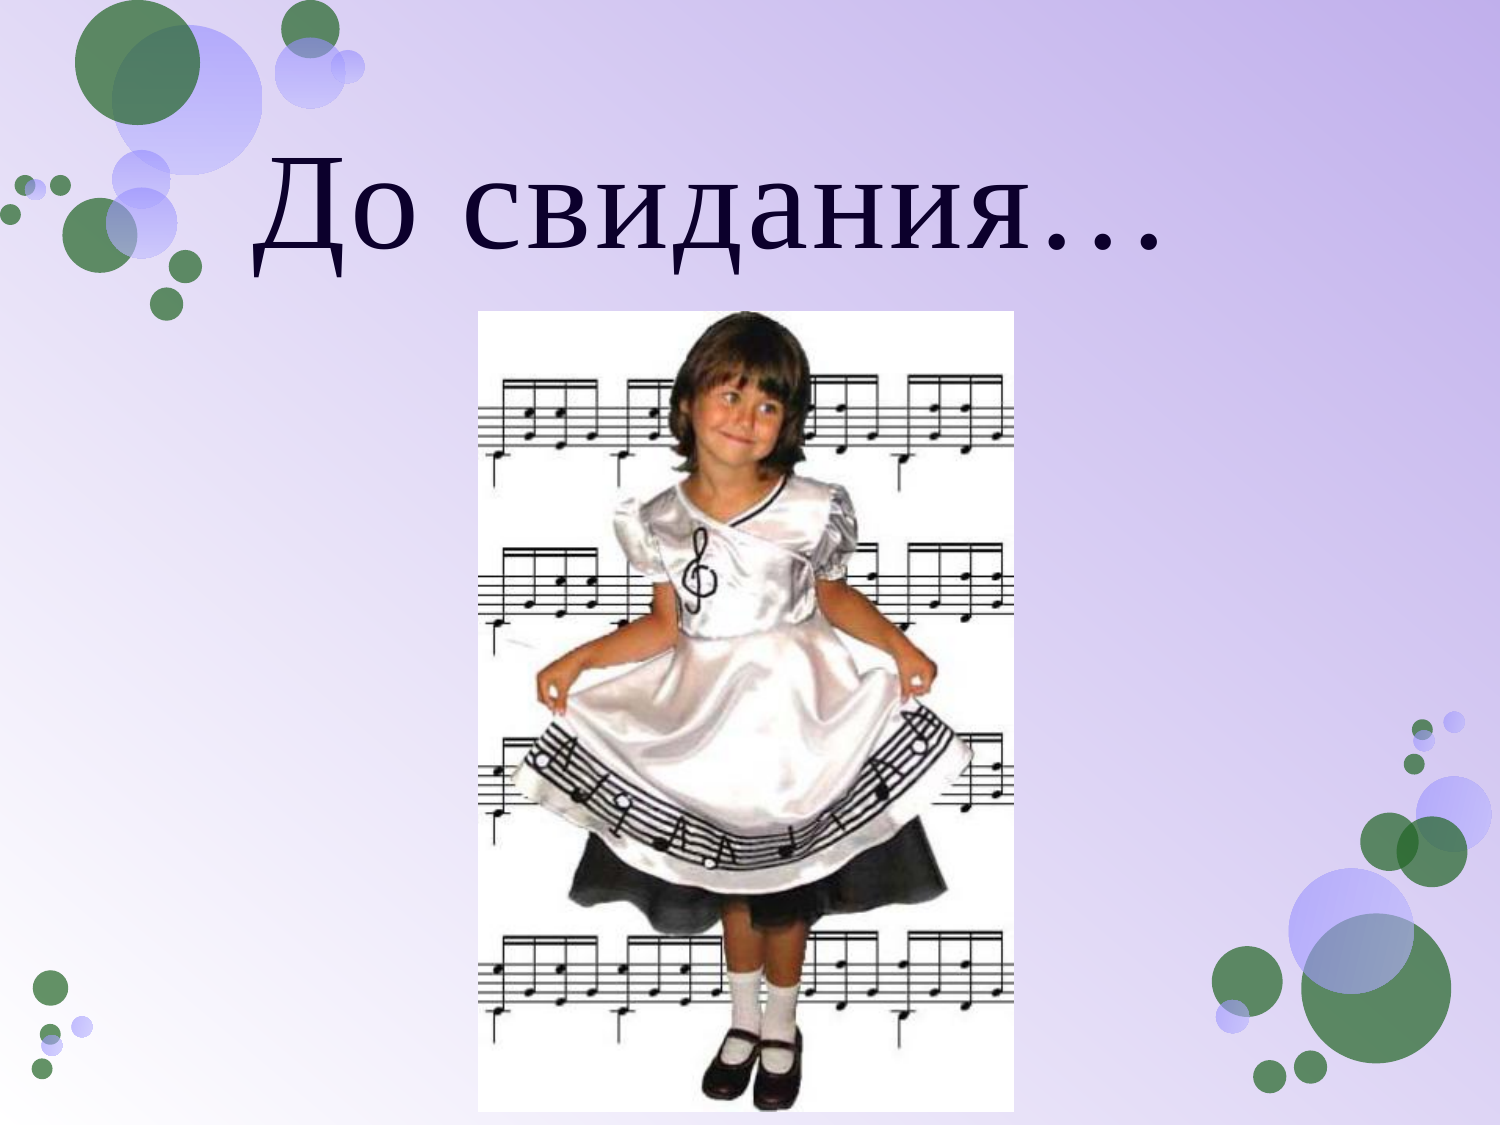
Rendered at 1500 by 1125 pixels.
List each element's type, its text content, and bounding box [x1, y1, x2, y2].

title До свидания… [237, 99, 1325, 288]
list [476, 310, 1015, 1113]
